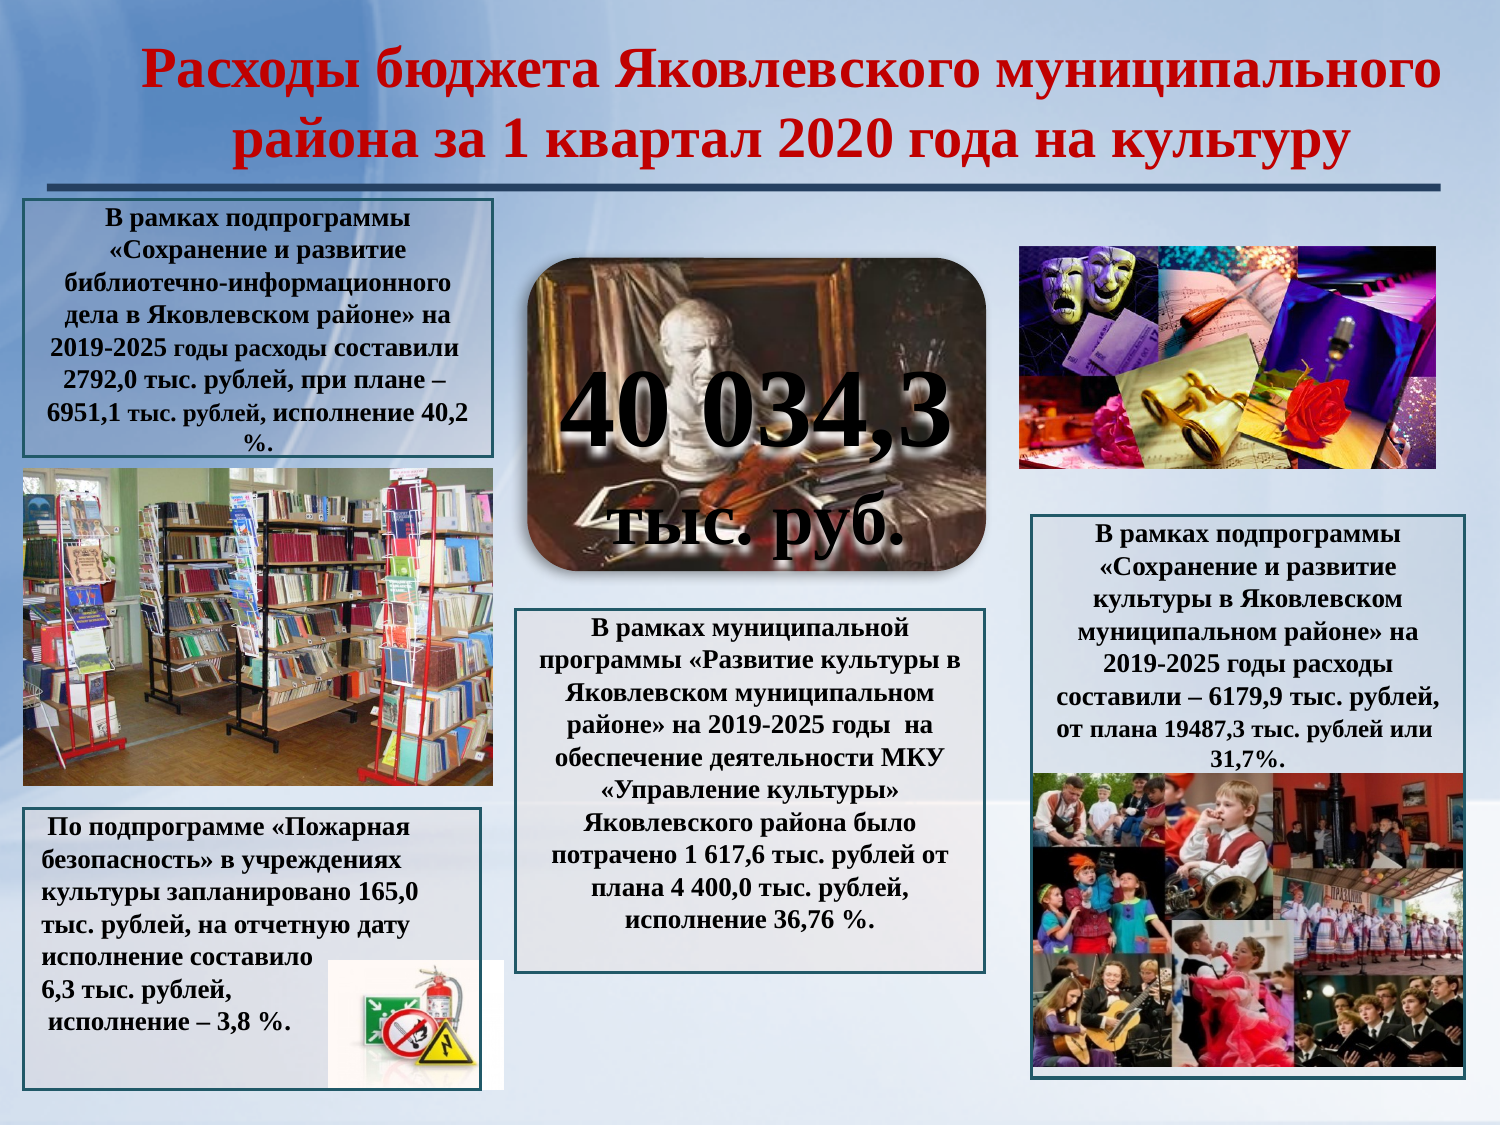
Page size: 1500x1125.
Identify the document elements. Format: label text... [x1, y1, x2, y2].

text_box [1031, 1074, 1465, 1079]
picture [0, 0, 1500, 1125]
title Расходы бюджета Яковлевского муниципального района за 1 квартал 2020 года на культуру [116, 23, 1468, 175]
text_box По подпрограмме «Пожарная безопасность» в учреждениях культуры запланировано 165,0 тыс. рублей, на отчетную дату исполнение составило 6,3 тыс. рублей, исполнение – 3,8 %. [23, 808, 481, 1090]
text_box В рамках подпрограммы «Сохранение и развитие библиотечно-информационного дела в Яковлевском районе» на 2019-2025 годы расходы составили 2792,0 тыс. рублей, при плане – 6951,1 тыс. рублей, исполнение 40,2 %. [23, 199, 493, 457]
text_box В рамках подпрограммы «Сохранение и развитие культуры в Яковлевском муниципальном районе» на 2019-2025 годы расходы составили – 6179,9 тыс. рублей, от плана 19487,3 тыс. рублей или 31,7%. [1031, 515, 1465, 772]
text_box В рамках муниципальной программы «Развитие культуры в Яковлевском муниципальном районе» на 2019-2025 годы на обеспечение деятельности МКУ «Управление культуры» Яковлевского района было потрачено 1 617,6 тыс. рублей от плана 4 400,0 тыс. рублей, исполнение 36,76 %. [515, 609, 985, 973]
